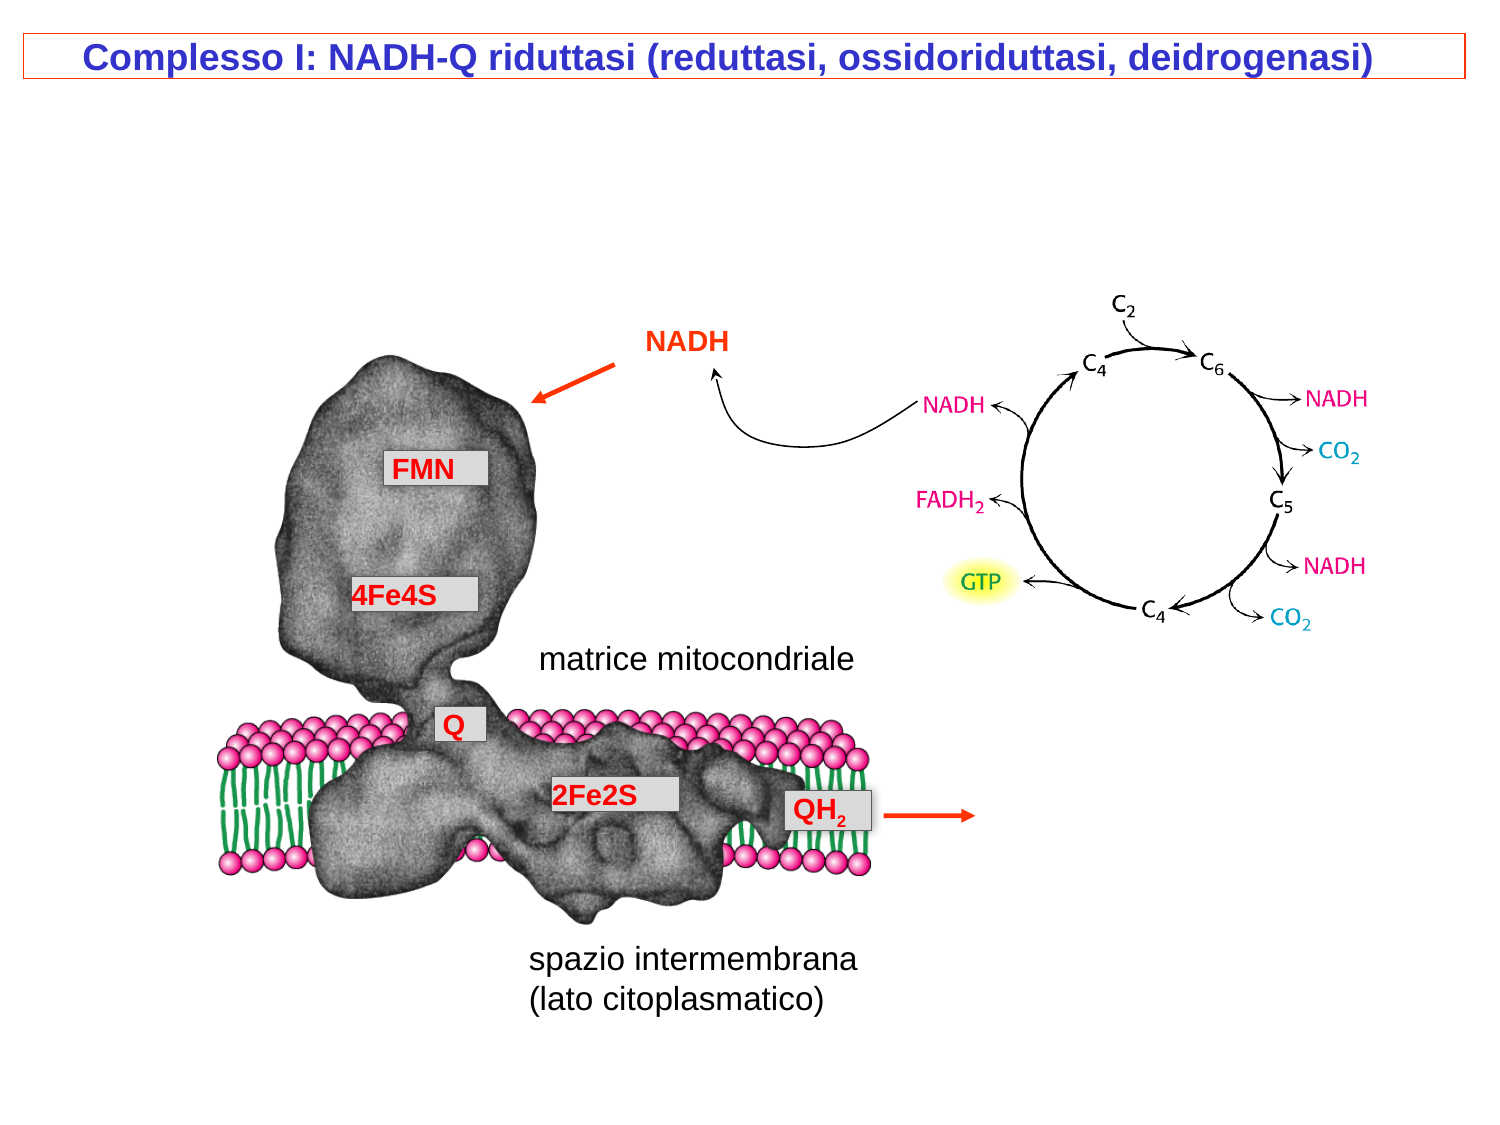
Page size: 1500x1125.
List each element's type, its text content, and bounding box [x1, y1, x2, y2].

picture [914, 289, 1368, 636]
text_box Complesso I: NADH-Q riduttasi (reduttasi, ossidoriduttasi, deidrogenasi) [23, 33, 1465, 79]
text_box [217, 314, 976, 1027]
